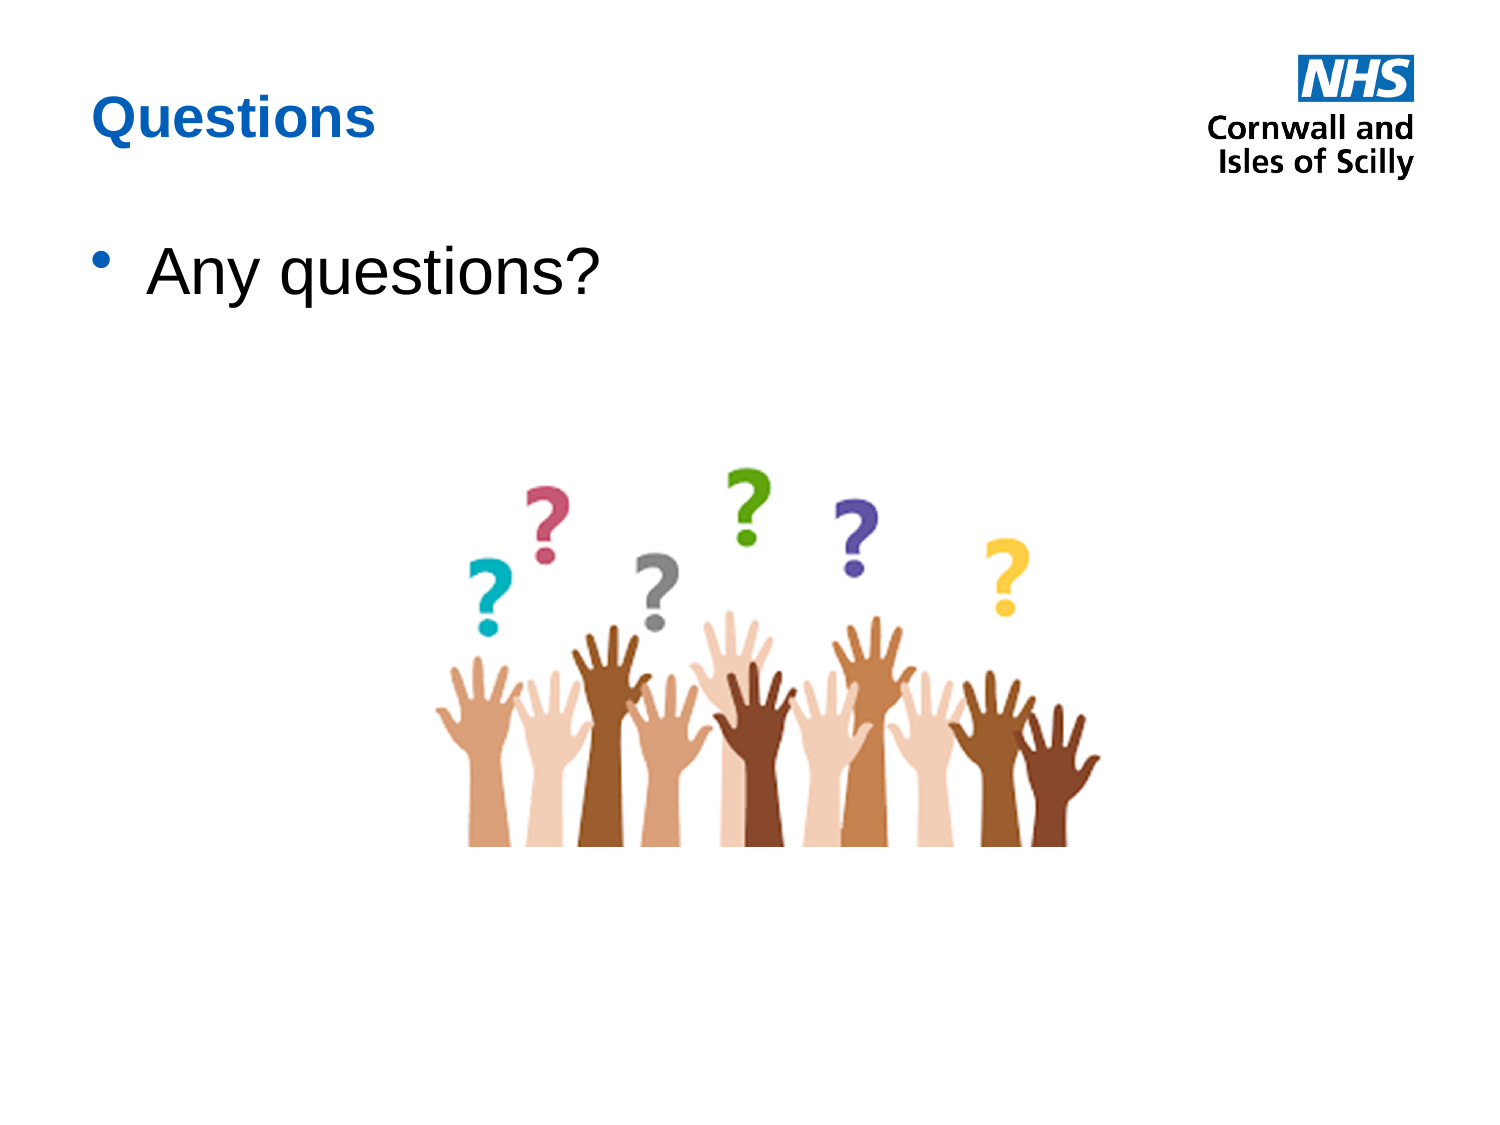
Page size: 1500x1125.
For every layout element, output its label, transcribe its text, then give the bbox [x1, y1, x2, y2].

title Questions [76, 54, 987, 173]
picture [1198, 42, 1424, 193]
list Any questions? [75, 220, 1425, 1005]
picture [430, 455, 1104, 848]
